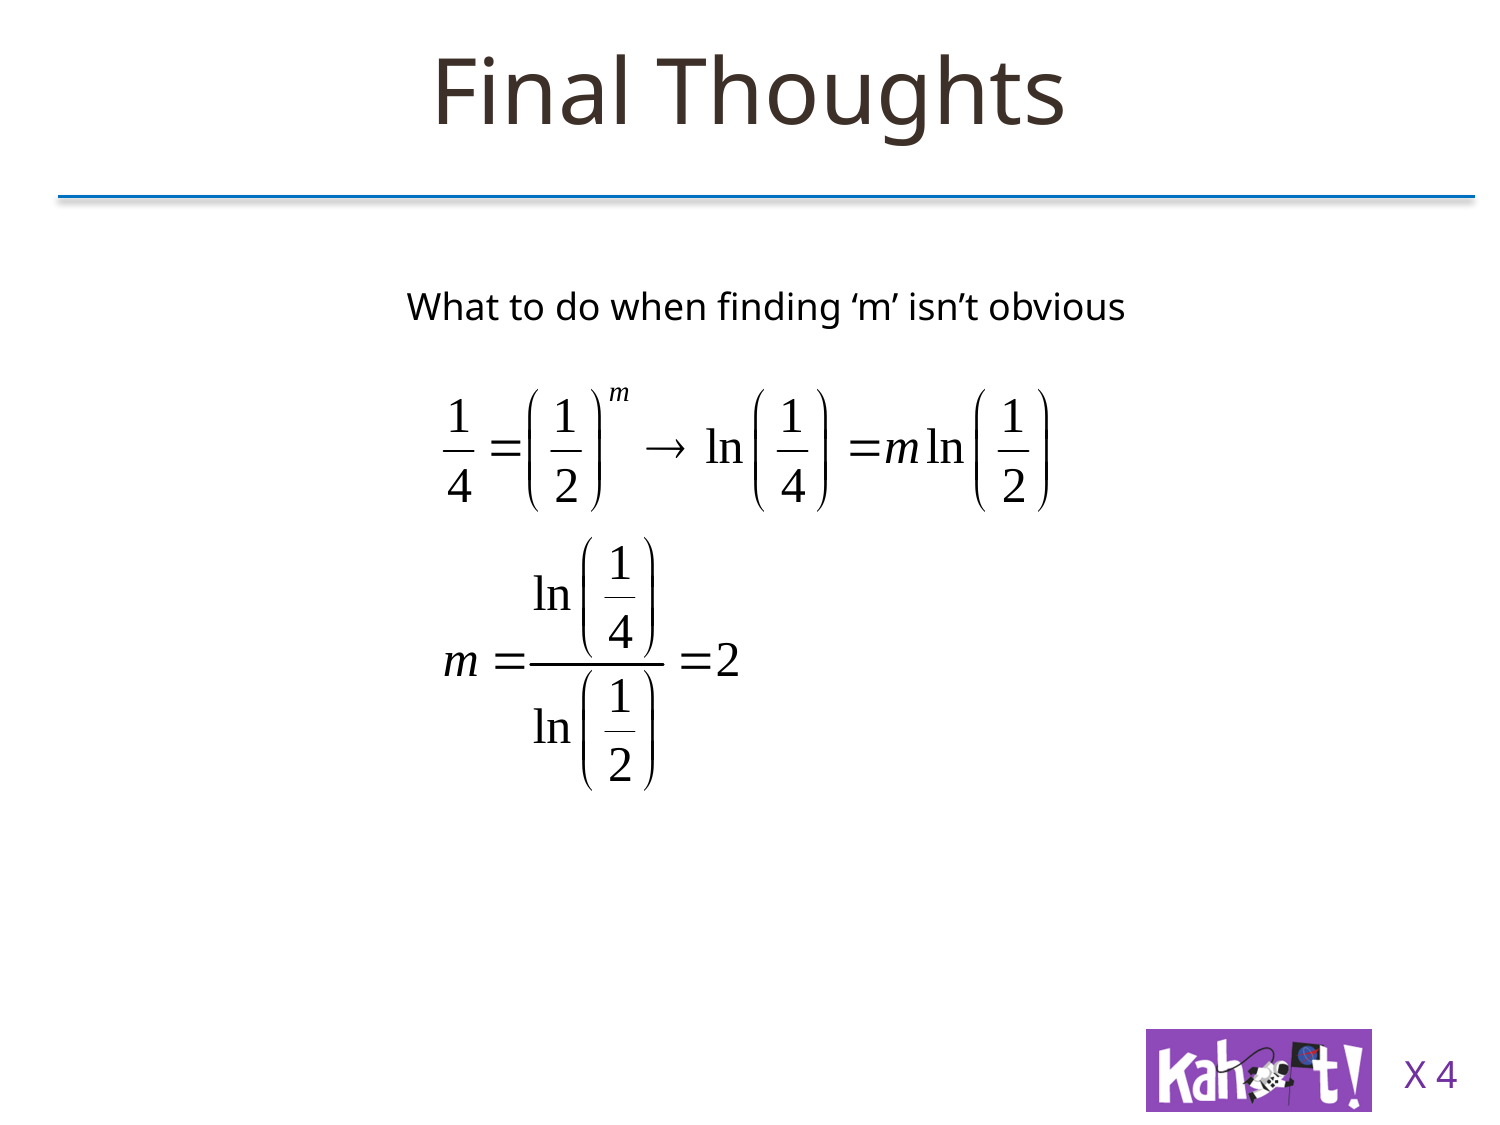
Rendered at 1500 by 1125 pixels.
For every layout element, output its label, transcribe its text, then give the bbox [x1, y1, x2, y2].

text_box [1145, 1028, 1474, 1112]
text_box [439, 374, 1059, 797]
text_box What to do when finding ‘m’ isn’t obvious [58, 275, 1475, 336]
text_box Final Thoughts [0, 16, 1498, 180]
